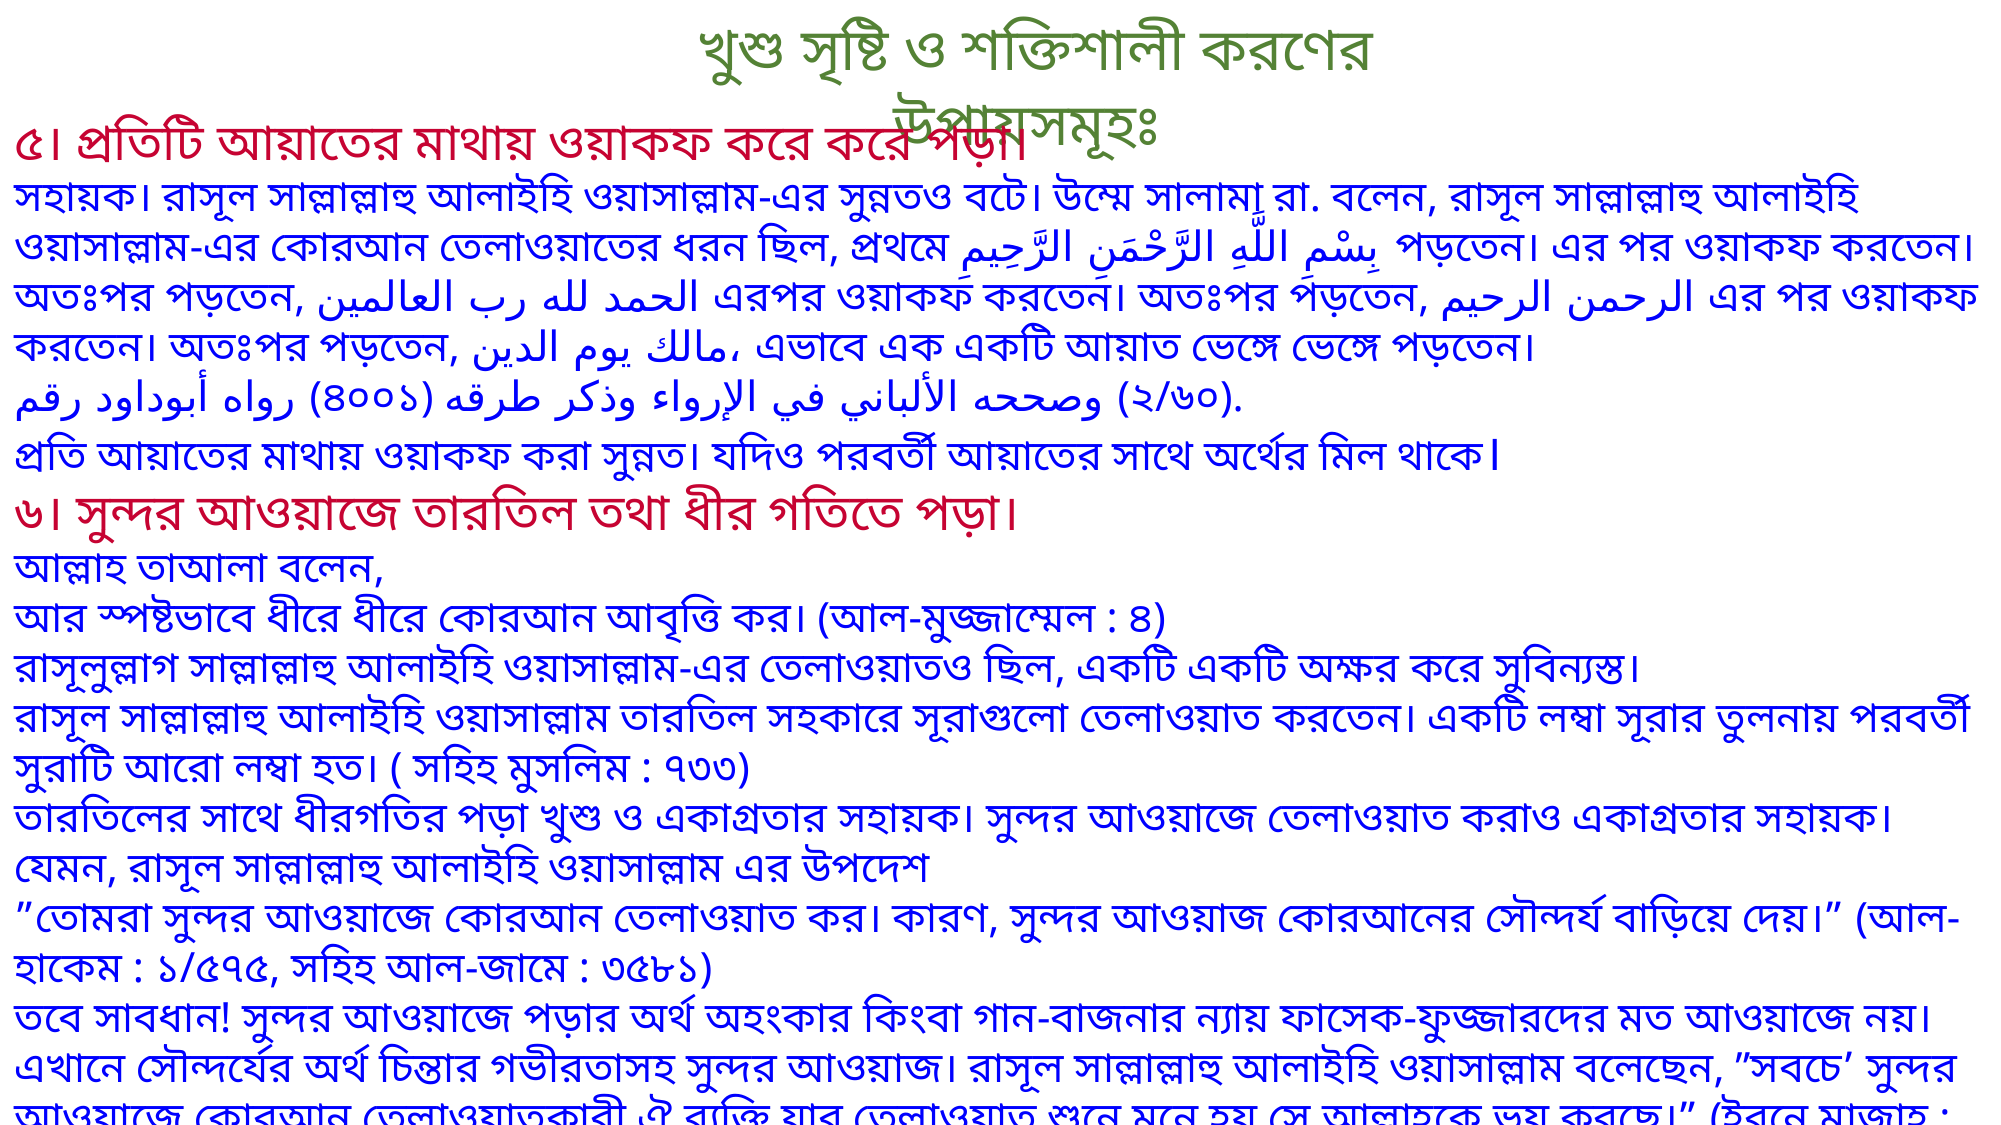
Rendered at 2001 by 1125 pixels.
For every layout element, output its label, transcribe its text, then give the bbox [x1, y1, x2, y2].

text_box খুশু সৃষ্টি ও শক্তিশালী করণের উপায়সমূহঃ [643, 0, 1428, 102]
text_box ৫। প্রতিটি আয়াতের মাথায় ওয়াকফ করে করে পড়া। সহায়ক। রাসূল সাল্লাল্লাহু আলাইহি ওয়াসাল্লাম-এর সুন্নতও বটে। উম্মে সালামা রা. বলেন, রাসূল সাল্লাল্লাহু আলাইহি ওয়াসাল্লাম-এর কোরআন তেলাওয়াতের ধরন ছিল, প্রথমে بِسْمِ اللَّهِ الرَّحْمَنِ الرَّحِيمِ পড়তেন। এর পর ওয়াকফ করতেন। অতঃপর পড়তেন, الحمد لله رب العالمين এরপর ওয়াকফ করতেন। অতঃপর পড়তেন, الرحمن الرحيم এর পর ওয়াকফ করতেন। অতঃপর পড়তেন, مالك يوم الدين، এভাবে এক একটি আয়াত ভেঙ্গে ভেঙ্গে পড়তেন। رواه أبوداود رقم (৪০০১) وصححه الألباني في الإرواء وذكر طرقه (২/৬০). প্রতি আয়াতের মাথায় ওয়াকফ করা সুন্নত। যদিও পরবর্তী আয়াতের সাথে অর্থের মিল থাকে। ৬। সুন্দর আওয়াজে তারতিল তথা ধীর গতিতে পড়া। আল্লাহ তাআলা বলেন, আর স্পষ্টভাবে ধীরে ধীরে কোরআন আবৃত্তি কর। (আল-মুজ্জাম্মেল : ৪) রাসূলুল্লাগ সাল্লাল্লাহু আলাইহি ওয়াসাল্লাম-এর তেলাওয়াতও ছিল, একটি একটি অক্ষর করে সুবিন্যস্ত। রাসূল সাল্লাল্লাহু আলাইহি ওয়াসাল্লাম তারতিল সহকারে সূরাগুলো তেলাওয়াত করতেন। একটি লম্বা সূরার তুলনায় পরবর্তী সুরাটি আরো লম্বা হত। ( সহিহ মুসলিম : ৭৩৩) তারতিলের সাথে ধীরগতির পড়া খুশু ও একাগ্রতার সহায়ক। সুন্দর আওয়াজে তেলাওয়াত করাও একাগ্রতার সহায়ক। যেমন, রাসূল সাল্লাল্লাহু আলাইহি ওয়াসাল্লাম এর উপদেশ ”তোমরা সুন্দর আওয়াজে কোরআন তেলাওয়াত কর। কারণ, সুন্দর আওয়াজ কোরআনের সৌন্দর্য বাড়িয়ে দেয়।” (আল-হাকেম : ১/৫৭৫, সহিহ আল-জামে : ৩৫৮১) তবে সাবধান! সুন্দর আওয়াজে পড়ার অর্থ অহংকার কিংবা গান-বাজনার ন্যায় ফাসেক-ফুজ্জারদের মত আওয়াজে নয়। এখানে সৌন্দর্যের অর্থ চিন্তার গভীরতাসহ সুন্দর আওয়াজ। রাসূল সাল্লাল্লাহু আলাইহি ওয়াসাল্লাম বলেছেন, ”সবচে’ সুন্দর আওয়াজে কোরআন তেলাওয়াতকারী ঐ ব্যক্তি যার তেলাওয়াত শুনে মনে হয় সে আল্লাহকে ভয় করছে।” (ইবনে মাজাহ : ১/১৩৩৯, সহিহ আল-জামে : ২২০২) [0, 102, 2000, 1125]
